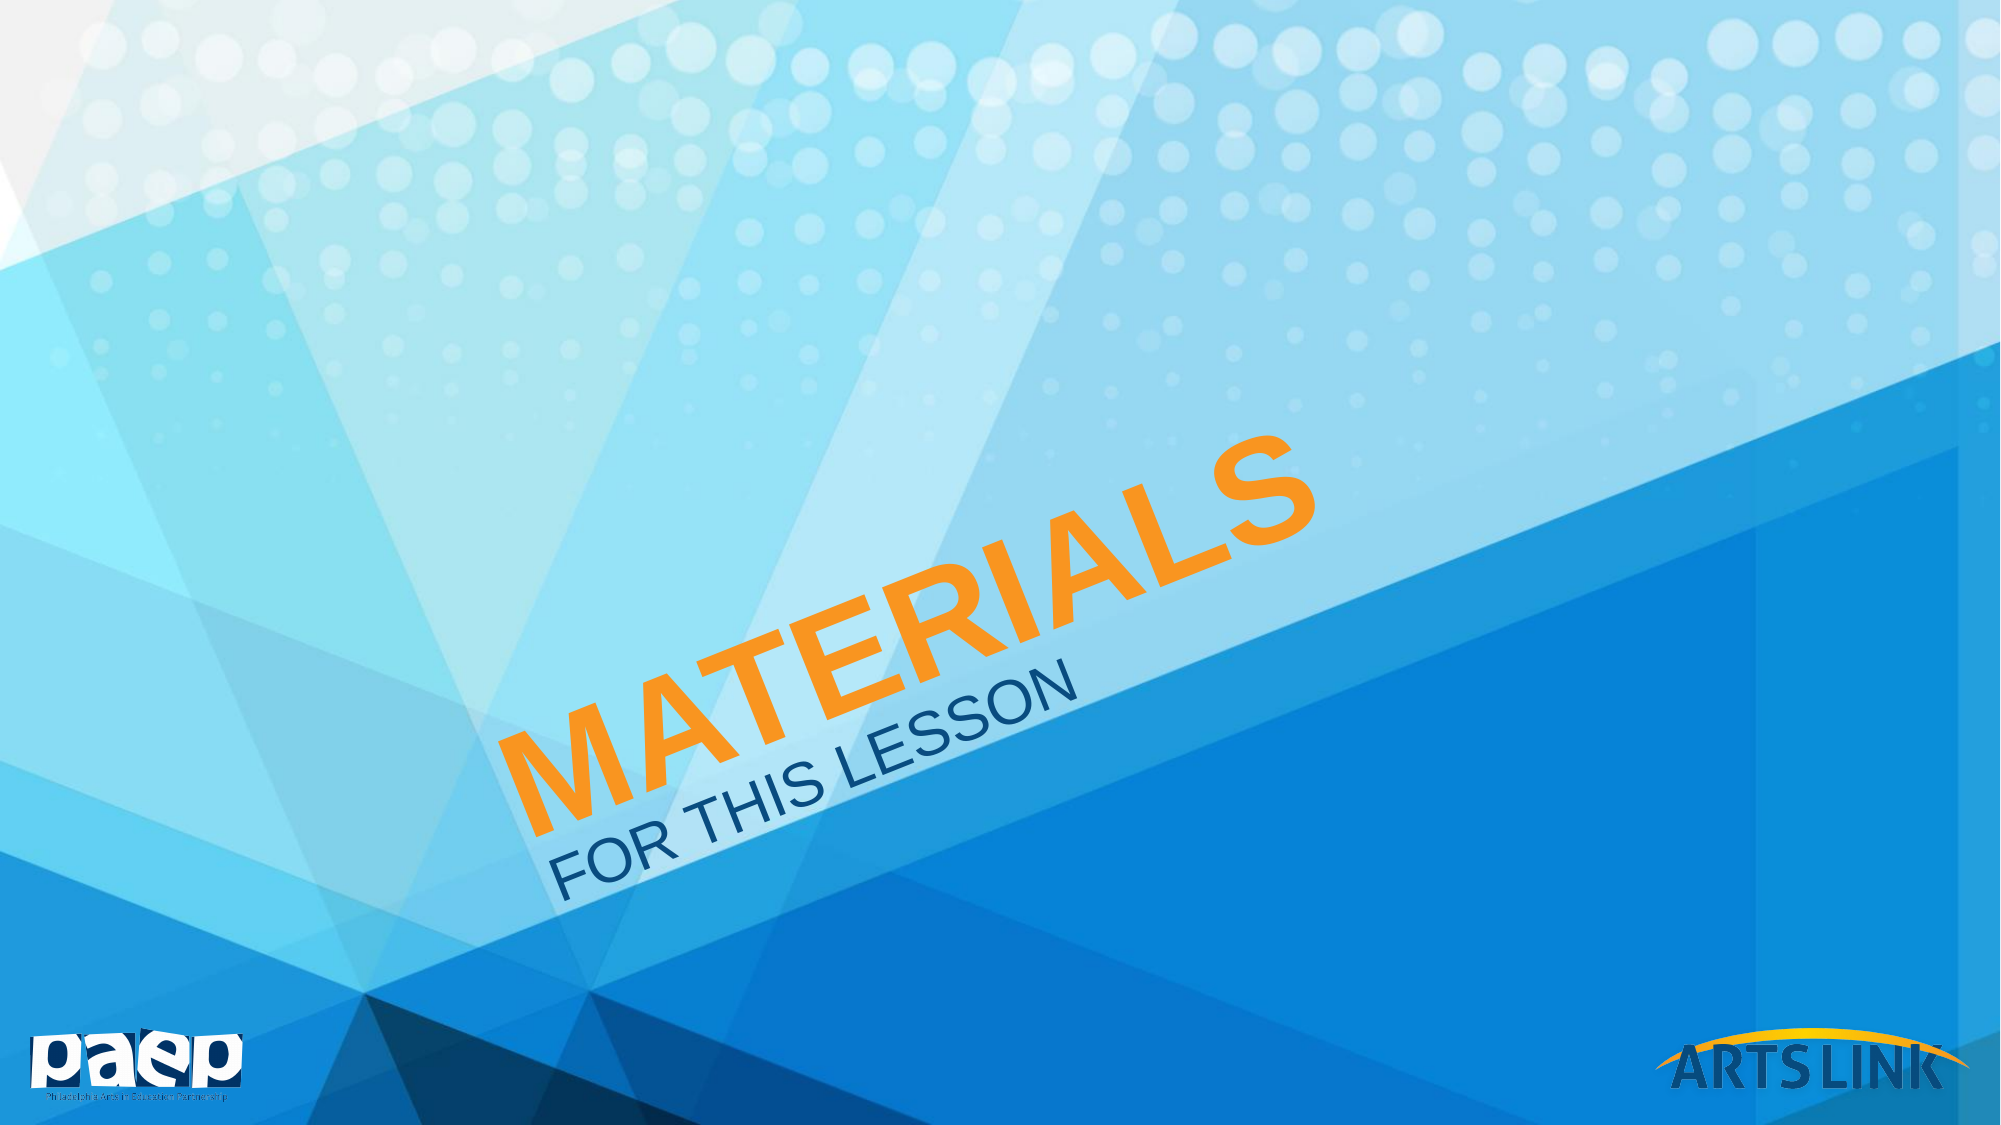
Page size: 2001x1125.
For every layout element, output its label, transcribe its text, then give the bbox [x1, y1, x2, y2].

subtitle FOR THIS LESSON [525, 299, 2000, 1109]
picture [0, 0, 2001, 1125]
title MATERIALS [455, 84, 2000, 906]
